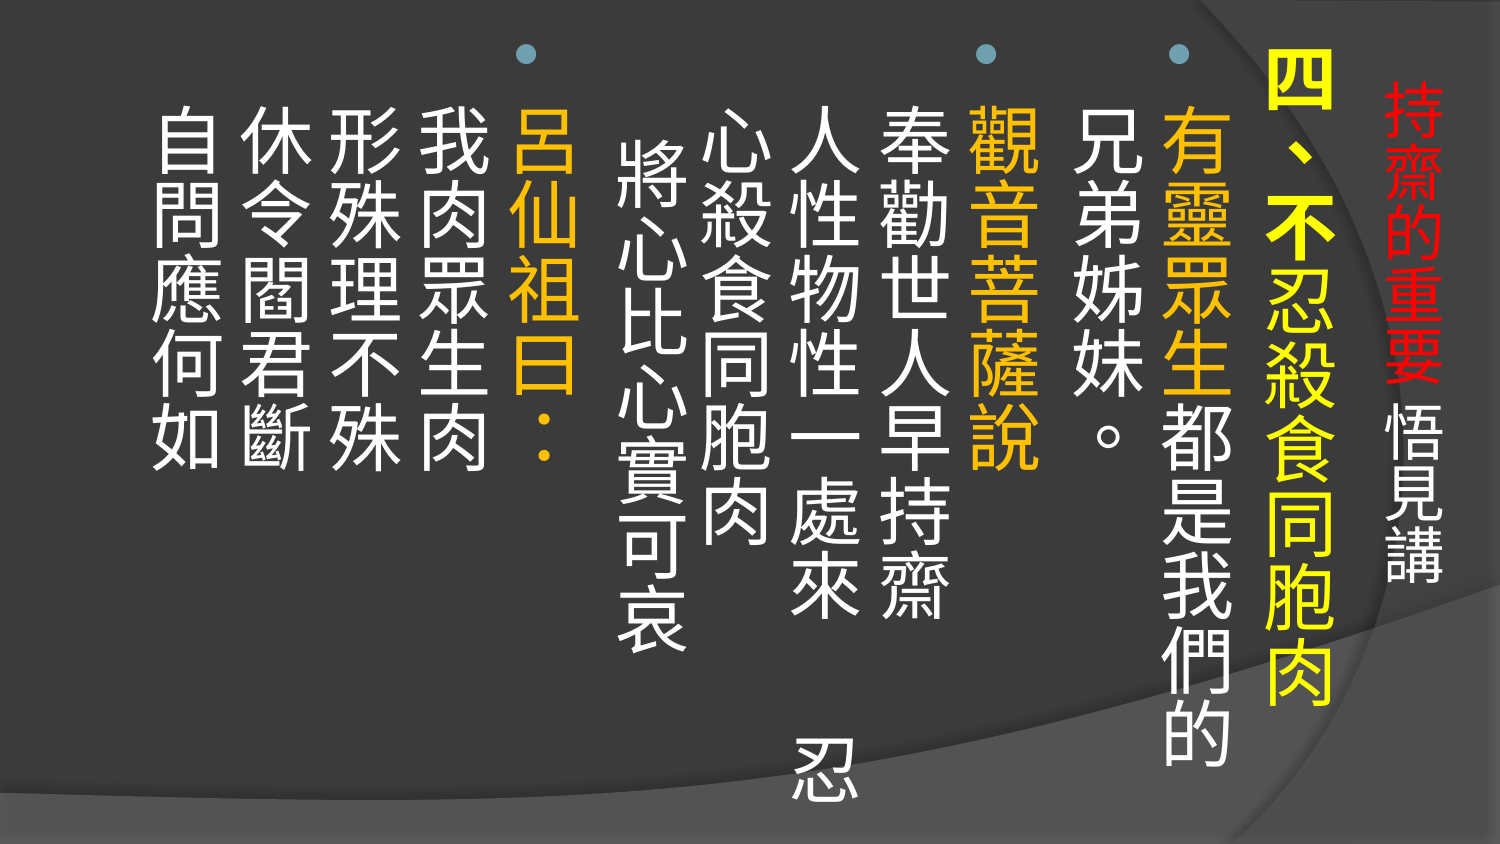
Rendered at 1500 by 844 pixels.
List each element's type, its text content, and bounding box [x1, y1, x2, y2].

list 四、不忍殺食同胞肉 有靈眾生都是我們的兄弟姊妹。 觀音菩薩說 奉勸世人早持齋 人性物性一處來 忍心殺食同胞肉 將心比心實可哀 呂仙祖曰： 我肉眾生肉 形殊理不殊 休令閻君斷 自問應何如 [29, 20, 1353, 824]
title 持齋的重要 悟見講 [1353, 43, 1473, 812]
